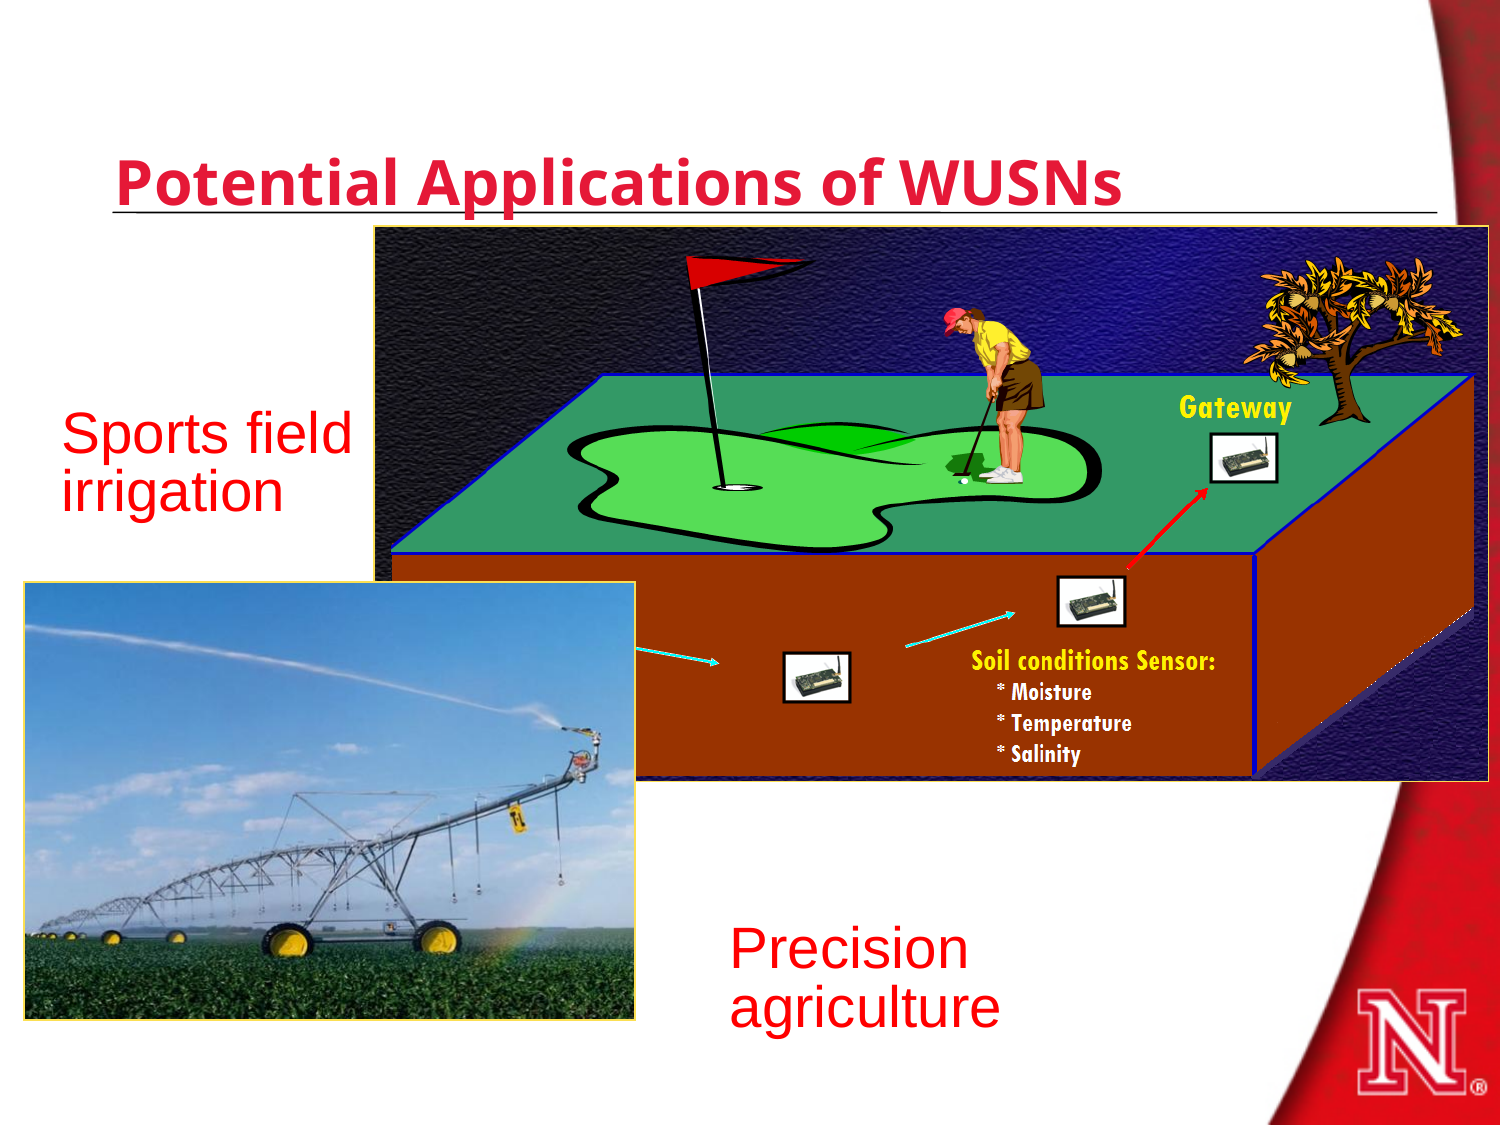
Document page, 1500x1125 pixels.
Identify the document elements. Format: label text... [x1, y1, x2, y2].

title Potential Applications of WUSNs [99, 62, 1376, 226]
text_box Sports field irrigation [46, 411, 369, 504]
picture [0, 0, 1500, 1125]
text_box Precision agriculture [714, 927, 1043, 1020]
